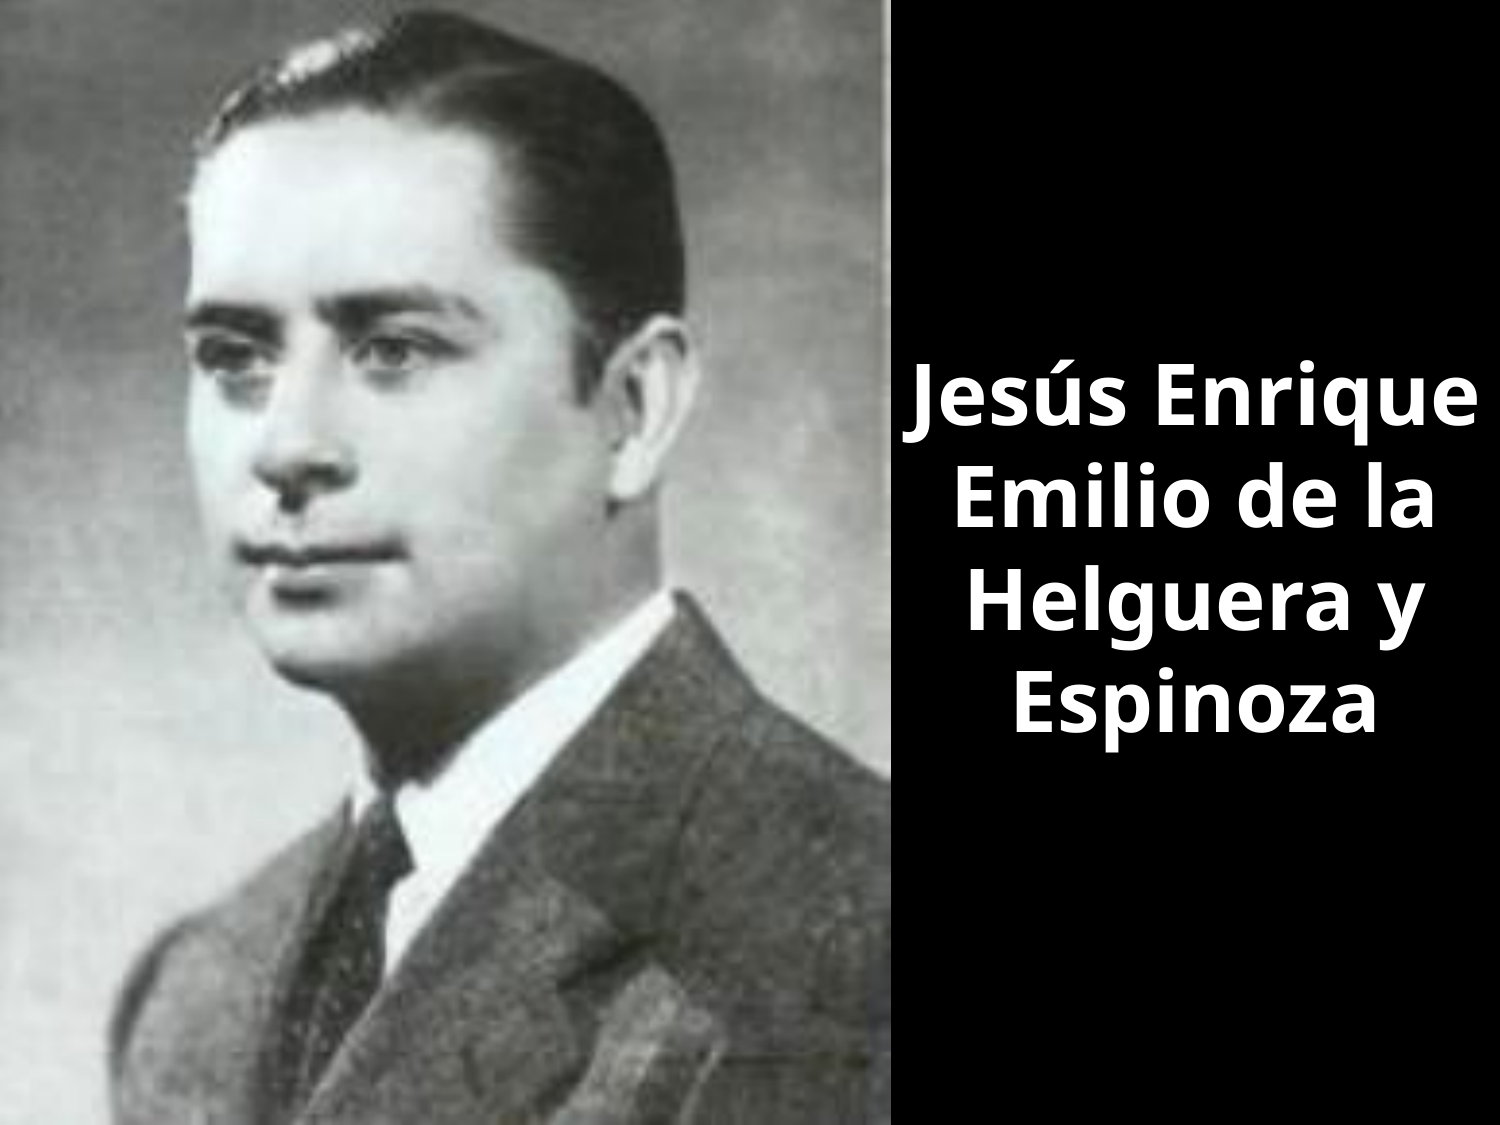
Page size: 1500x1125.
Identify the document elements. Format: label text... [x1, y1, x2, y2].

title Jesús Enrique Emilio de la Helguera y Espinoza [891, 0, 1500, 1090]
picture [0, 0, 891, 1125]
